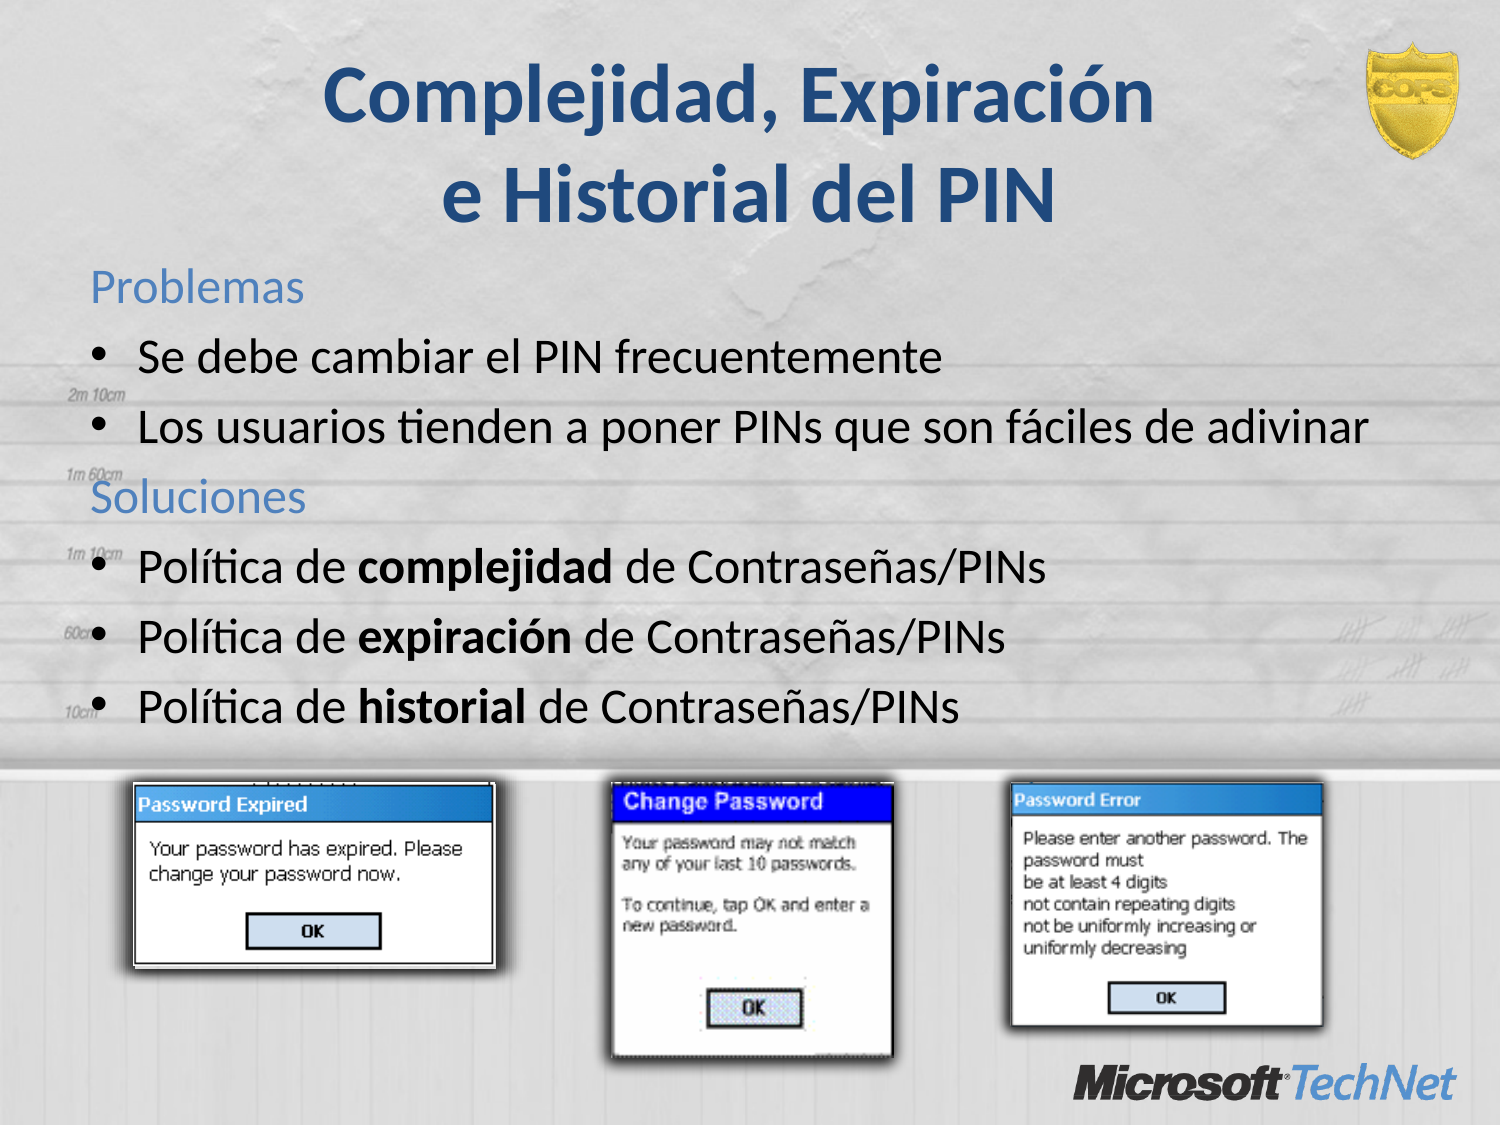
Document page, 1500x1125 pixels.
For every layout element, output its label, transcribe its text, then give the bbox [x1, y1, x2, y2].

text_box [592, 763, 909, 1079]
picture [0, 0, 1500, 1125]
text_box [104, 766, 527, 985]
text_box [992, 766, 1337, 1044]
title Complejidad, Expiración e Historial del PIN [75, 45, 1425, 233]
list Problemas Se debe cambiar el PIN frecuentemente Los usuarios tienden a poner PINs que son fáciles de adivinar Soluciones Política de complejidad de Contraseñas/PINs Política de expiración de Contraseñas/PINs Política de historial de Contraseñas/PINs [75, 246, 1425, 762]
